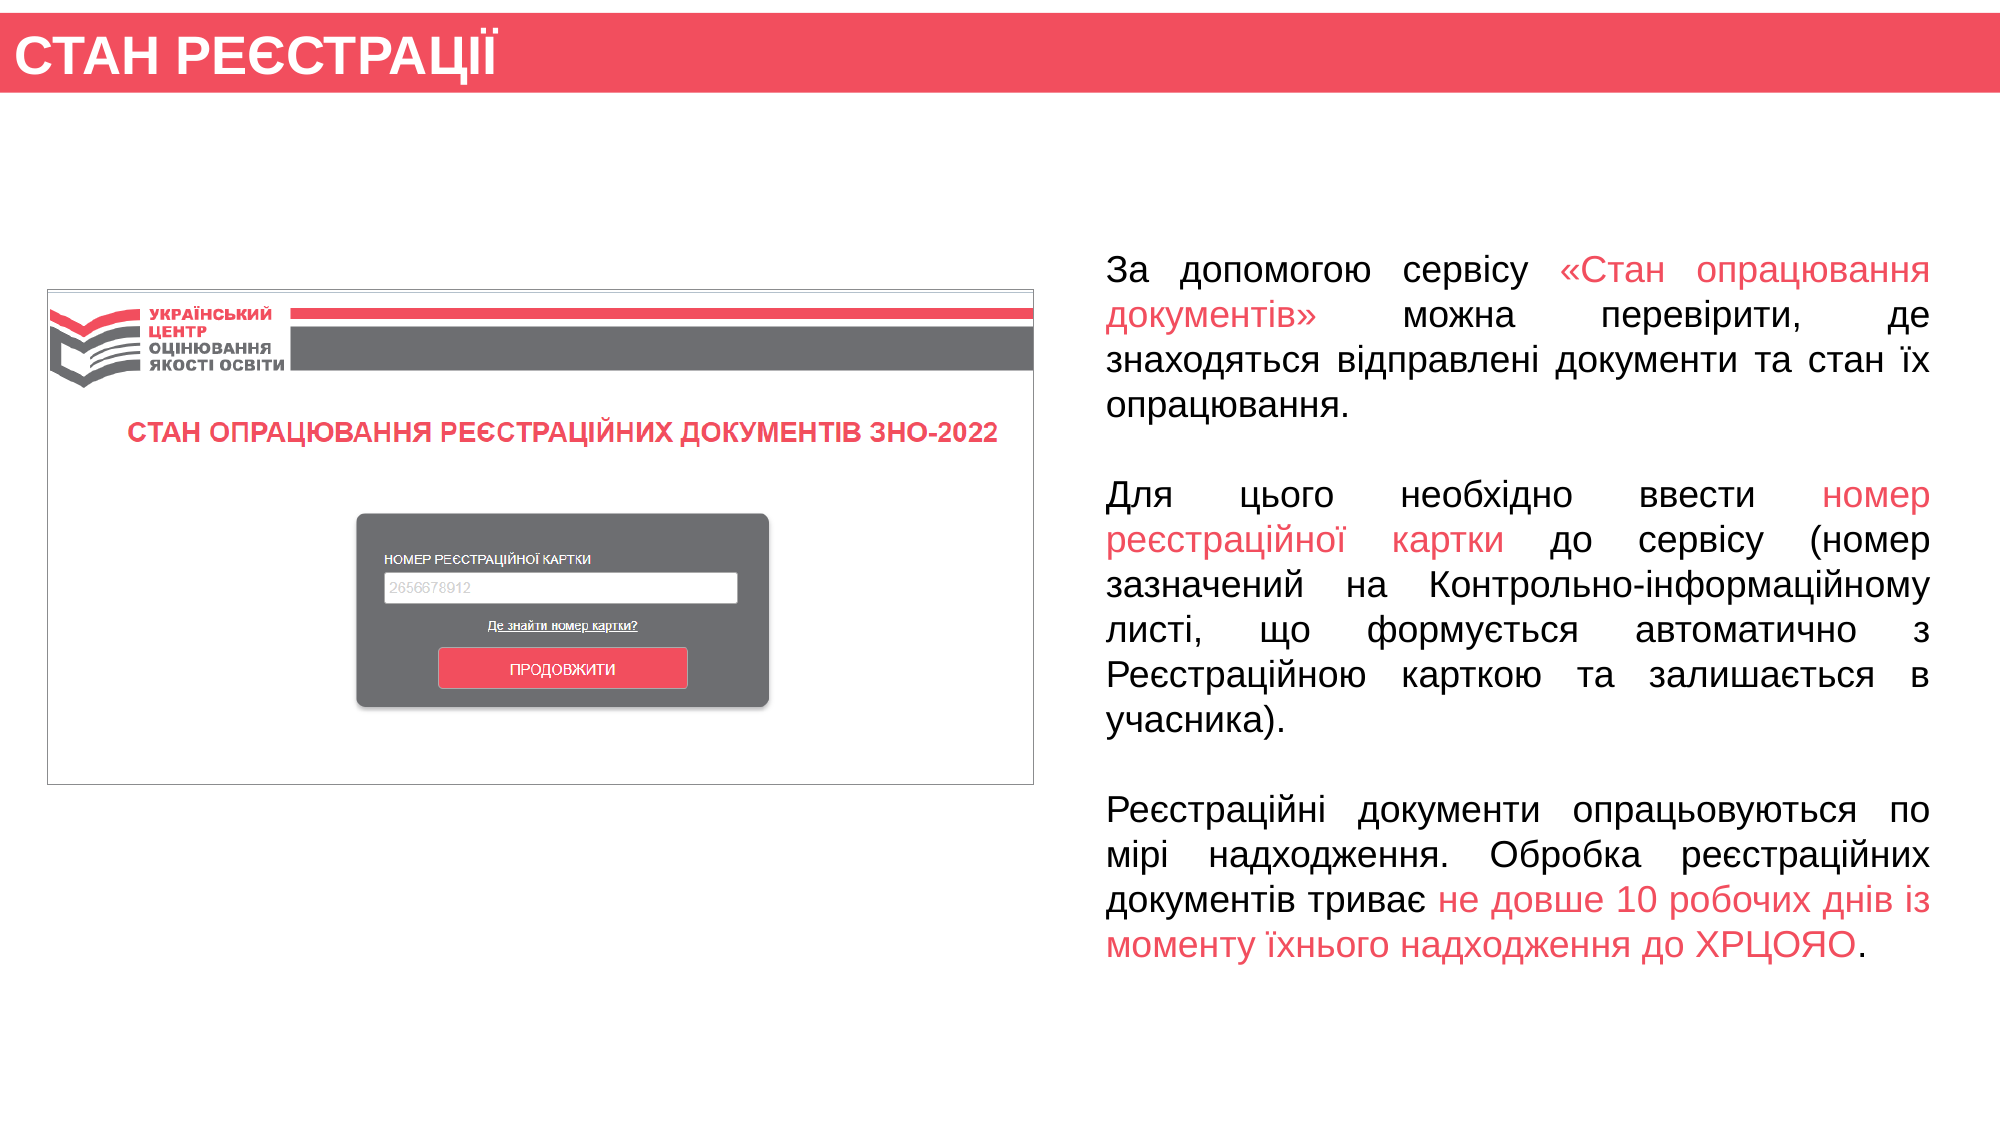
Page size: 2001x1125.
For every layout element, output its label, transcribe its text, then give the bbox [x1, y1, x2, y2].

text_box СТАН РЕЄСТРАЦІЇ [0, 12, 2000, 93]
picture [46, 289, 1034, 785]
text_box За допомогою сервісу «Стан опрацювання документів» можна перевірити, де знаходяться відправлені документи та стан їх опрацювання. Для цього необхідно ввести номер реєстраційної картки до сервісу (номер зазначений на Контрольно-інформаційному листі, що формується автоматично з Реєстраційною карткою та залишається в учасника). Реєстраційні документи опрацьовуються по мірі надходження. Обробка реєстраційних документів триває не довше 10 робочих днів із моменту їхнього надходження до ХРЦОЯО. [1091, 237, 1946, 973]
